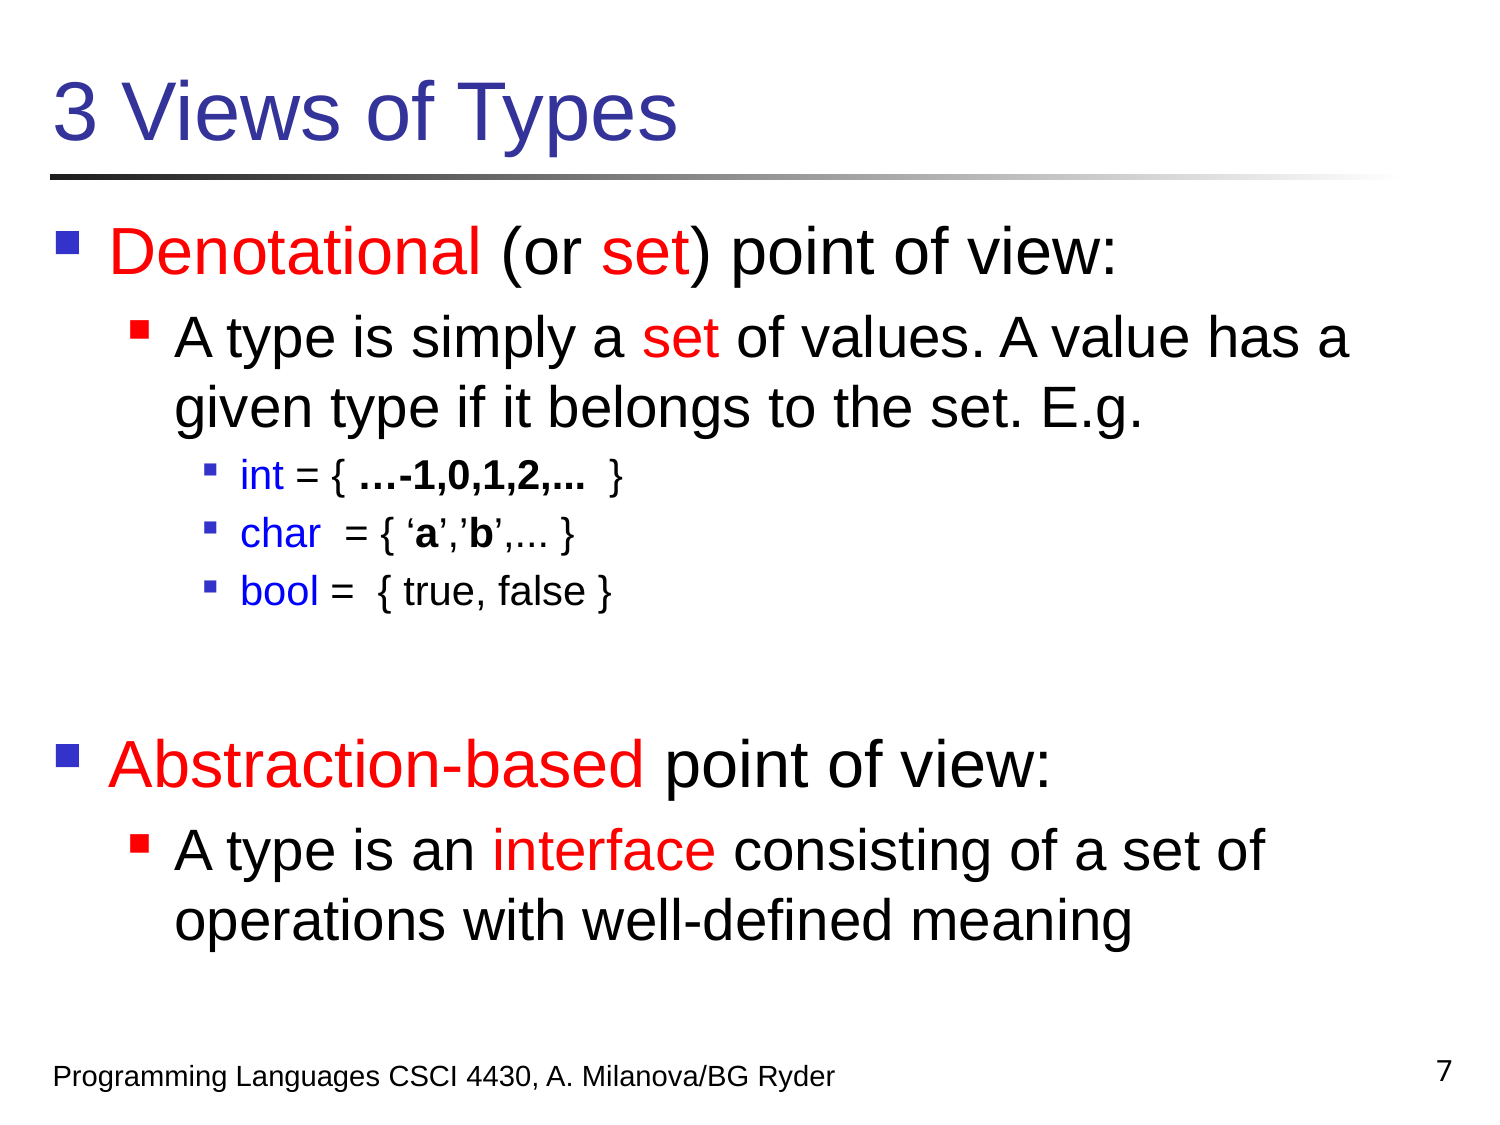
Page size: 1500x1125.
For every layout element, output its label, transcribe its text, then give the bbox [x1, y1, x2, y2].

title 3 Views of Types [37, 0, 1466, 165]
slide_number 7 [1154, 1023, 1468, 1100]
list Denotational (or set) point of view: A type is simply a set of values. A value has a given type if it belongs to the set. E.g. int = { …-1,0,1,2,... } char = { ‘a’,’b’,... } bool = { true, false } Abstraction-based point of view: A type is an interface consisting of a set of operations with well-defined meaning [37, 200, 1500, 963]
footer Programming Languages CSCI 4430, A. Milanova/BG Ryder [37, 1024, 913, 1101]
